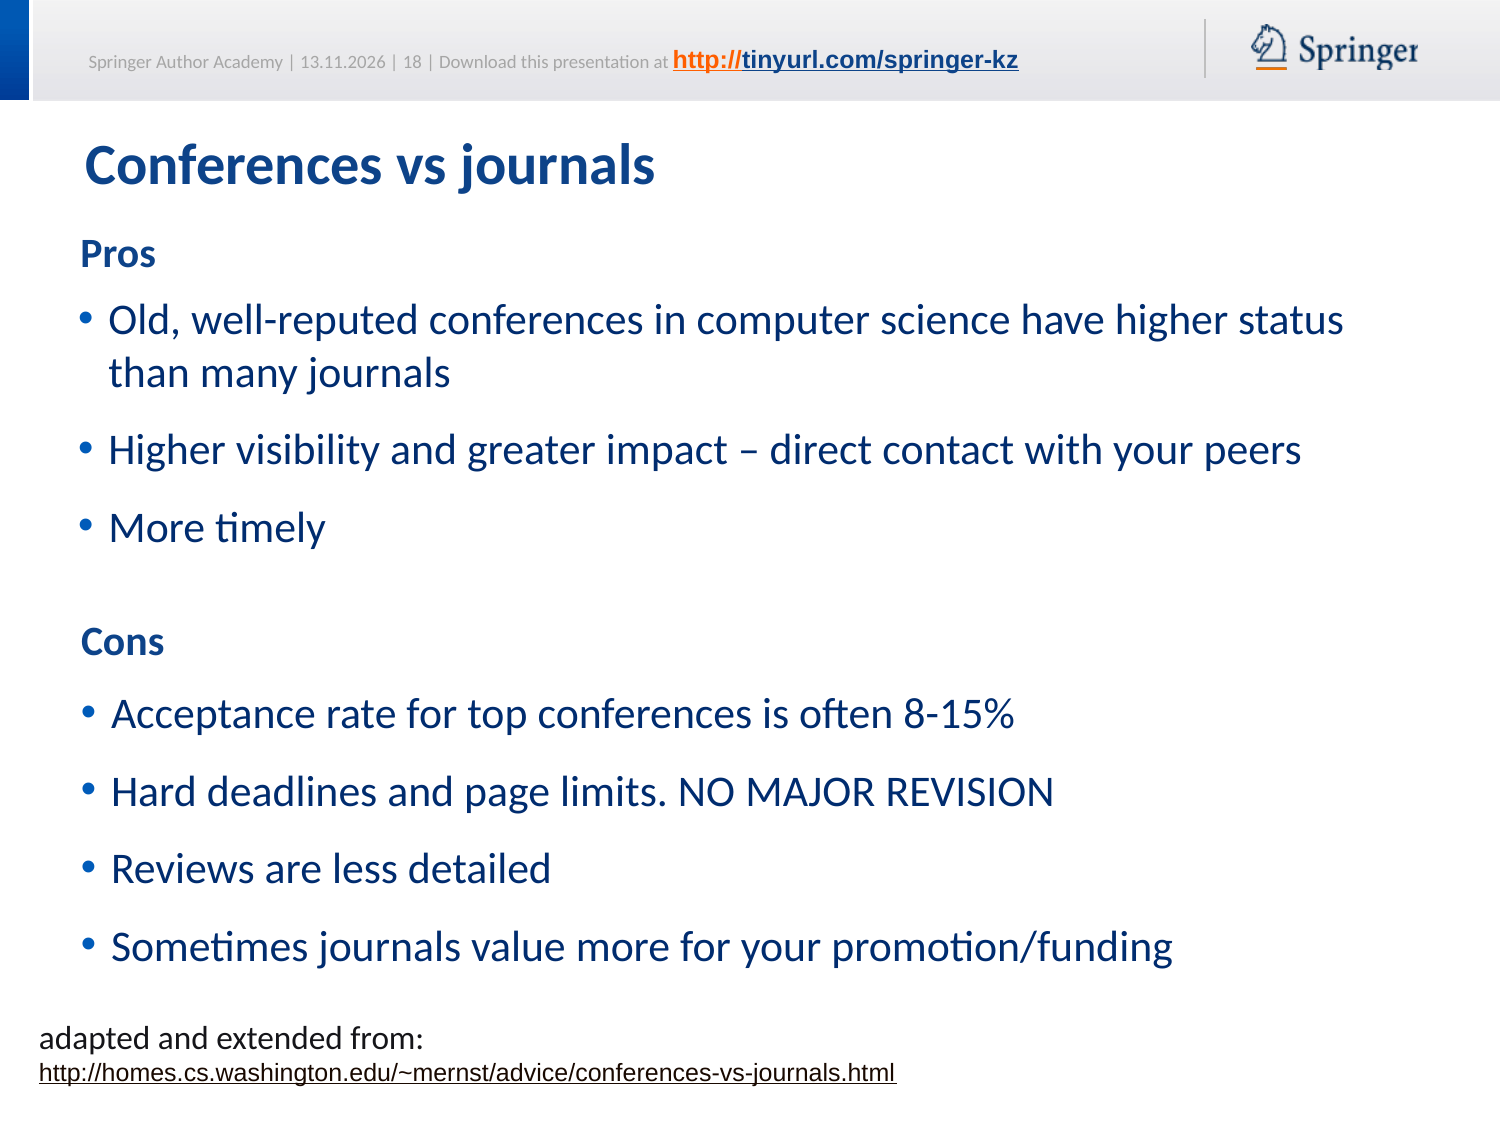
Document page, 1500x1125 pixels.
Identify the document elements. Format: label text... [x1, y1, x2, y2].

picture [33, 0, 1500, 101]
text_box Pros [80, 231, 1416, 277]
text_box Acceptance rate for top conferences is often 8-15% Hard deadlines and page limits. NO MAJOR REVISION Reviews are less detailed Sometimes journals value more for your promotion/funding [80, 684, 1404, 970]
text_box adapted and extended from: http://homes.cs.washington.edu/~mernst/advice/conferences-vs-journals.html [24, 1008, 1174, 1094]
list Old, well-reputed conferences in computer science have higher status than many journals Higher visibility and greater impact – direct contact with your peers More timely [78, 290, 1401, 554]
title Conferences vs journals [85, 133, 1421, 199]
text_box Cons [81, 619, 1416, 665]
